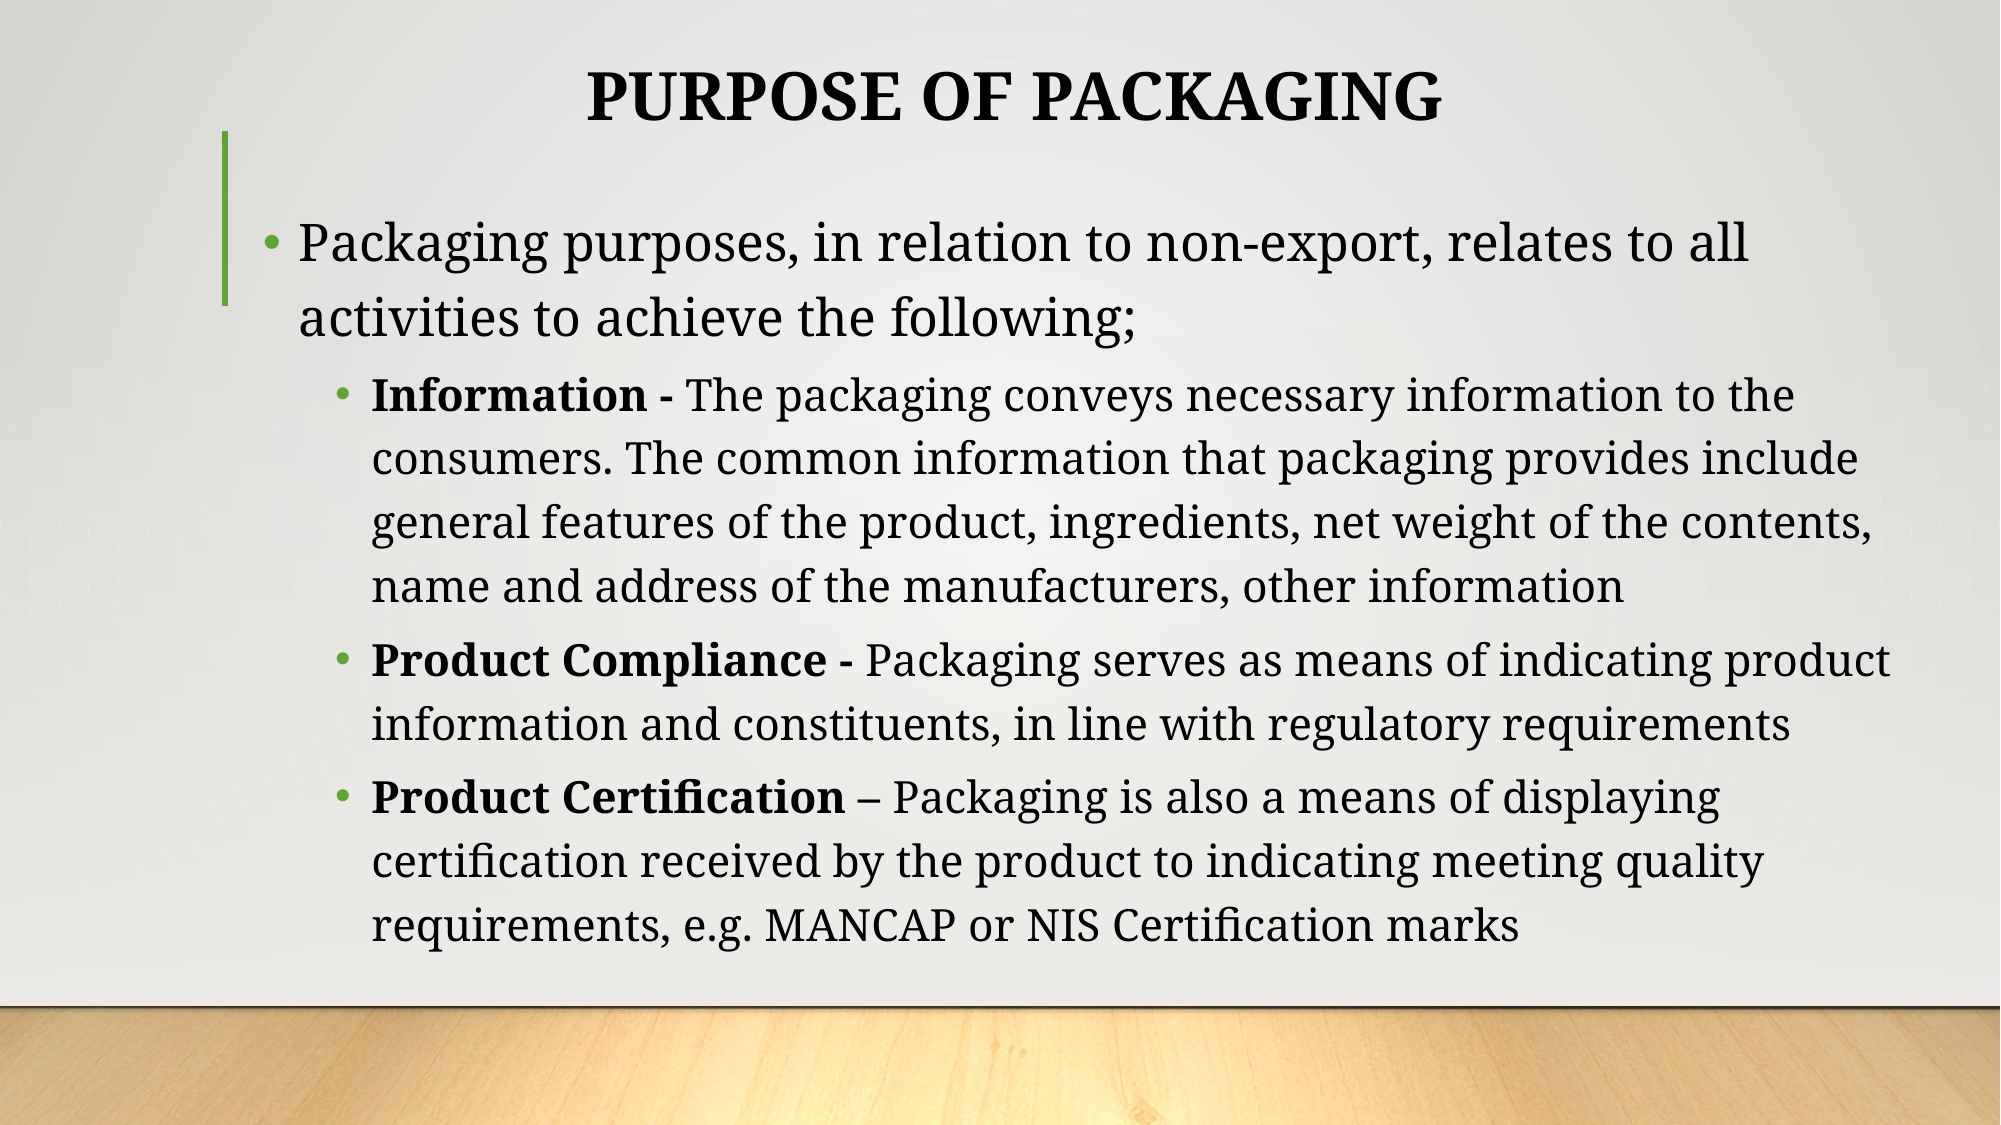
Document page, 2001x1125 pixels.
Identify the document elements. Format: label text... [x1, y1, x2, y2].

title PURPOSE OF PACKAGING [234, 14, 1797, 143]
list Packaging purposes, in relation to non-export, relates to all activities to achieve the following; Information - The packaging conveys necessary information to the consumers. The common information that packaging provides include general features of the product, ingredients, net weight of the contents, name and address of the manufacturers, other information Product Compliance - Packaging serves as means of indicating product information and constituents, in line with regulatory requirements Product Certification – Packaging is also a means of displaying certification received by the product to indicating meeting quality requirements, e.g. MANCAP or NIS Certification marks [247, 190, 1916, 1000]
picture [0, 1006, 2000, 1125]
